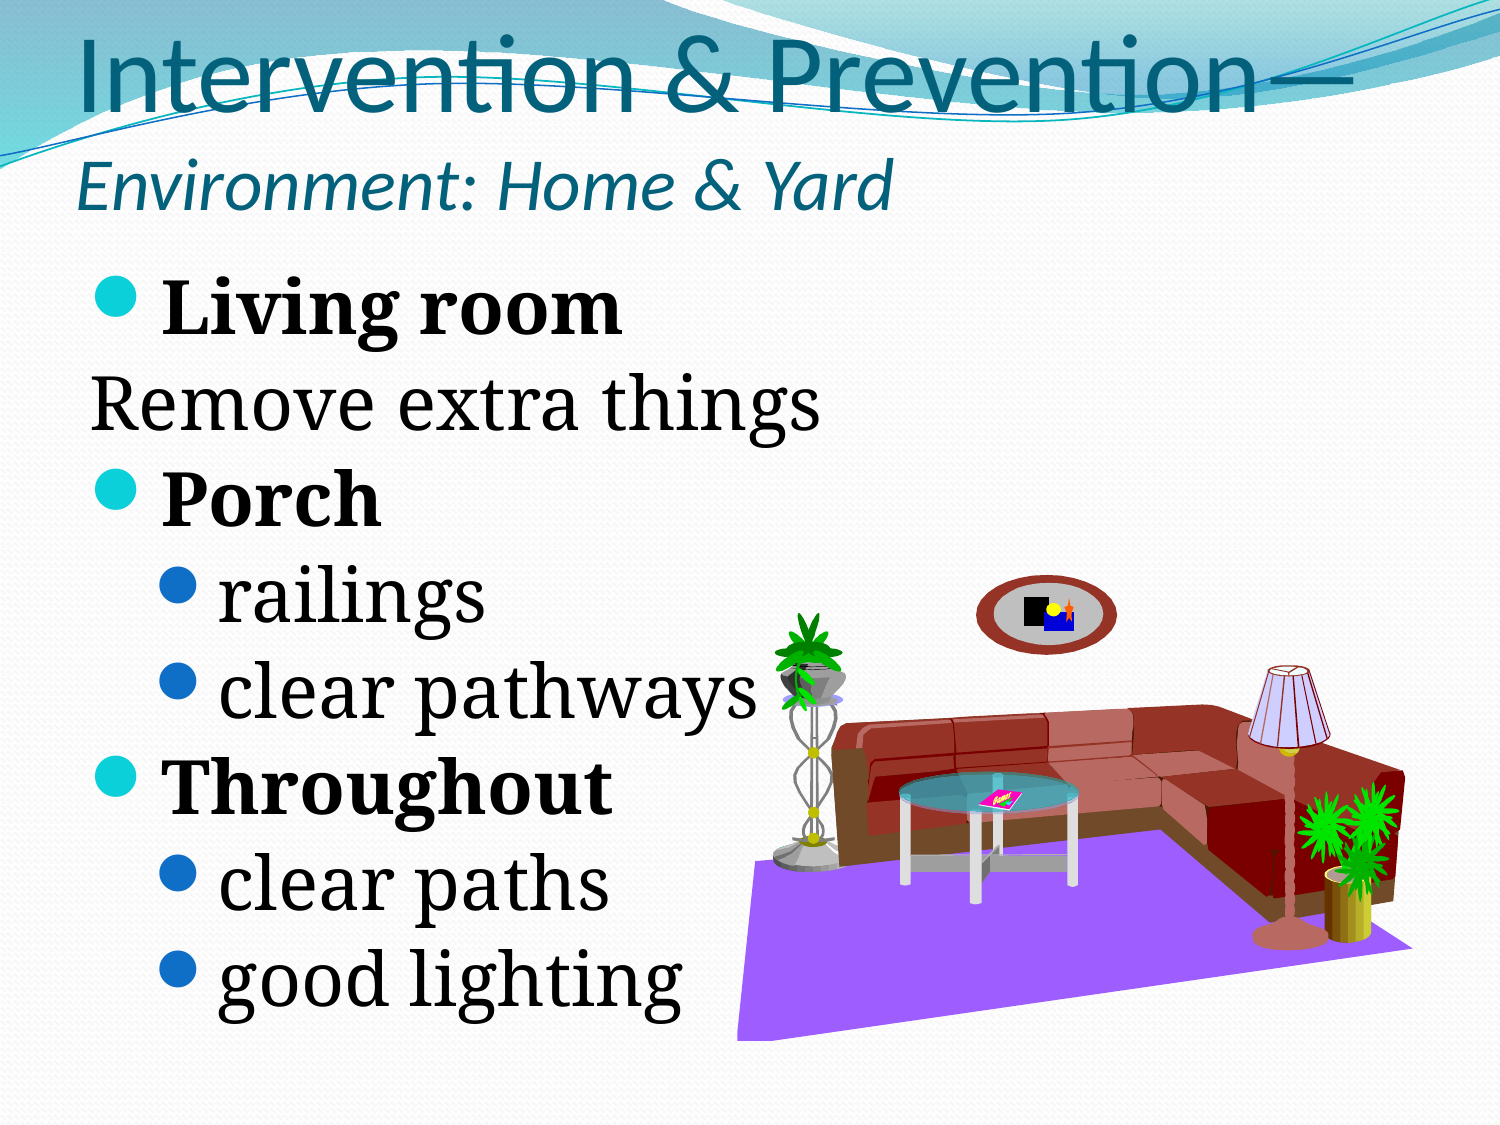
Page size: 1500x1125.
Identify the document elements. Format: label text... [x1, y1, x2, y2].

list Living room Remove extra things Porch railings clear pathways Throughout clear paths good lighting [75, 262, 1425, 1033]
title Intervention & Prevention—Environment: Home & Yard [75, 24, 1425, 225]
picture [737, 562, 1426, 1042]
